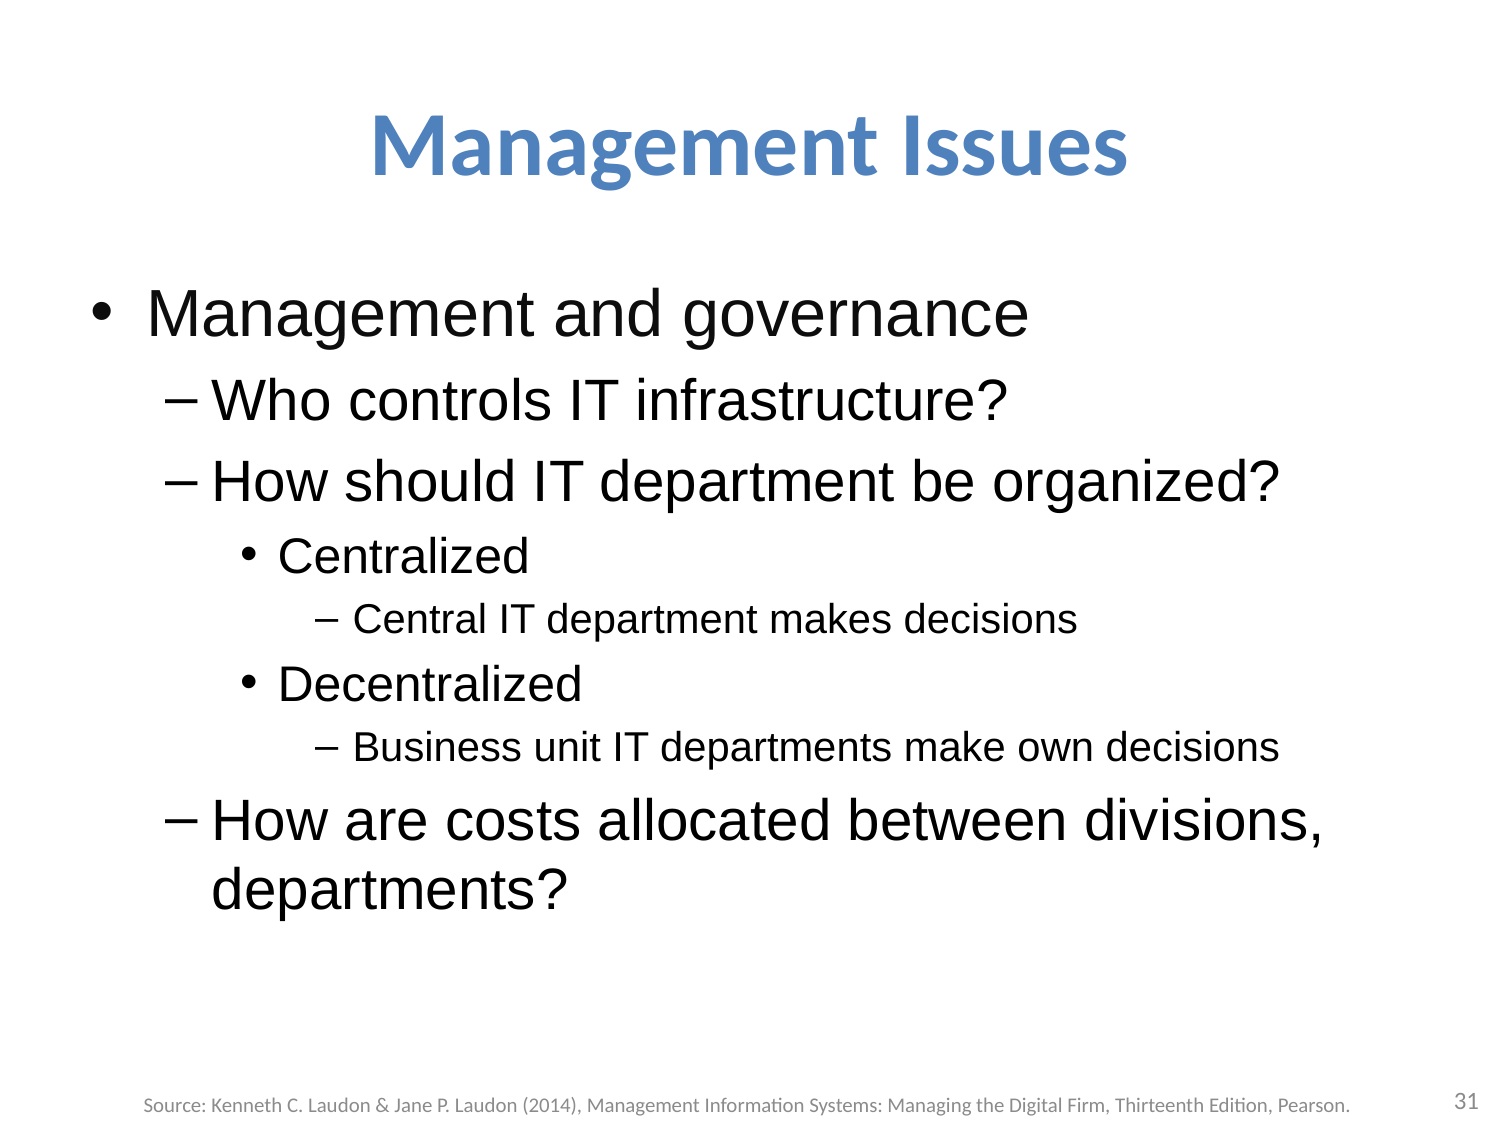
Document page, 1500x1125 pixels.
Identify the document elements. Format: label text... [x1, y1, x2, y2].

list Management and governance Who controls IT infrastructure? How should IT department be organized? Centralized Central IT department makes decisions Decentralized Business unit IT departments make own decisions How are costs allocated between divisions, departments? [75, 262, 1425, 1005]
title Management Issues [75, 45, 1425, 233]
slide_number 31 [1144, 1069, 1495, 1125]
footer Source: Kenneth C. Laudon & Jane P. Laudon (2014), Management Information Systems: Managing the Digital Firm, Thirteenth Edition, Pearson. [106, 1082, 1394, 1125]
